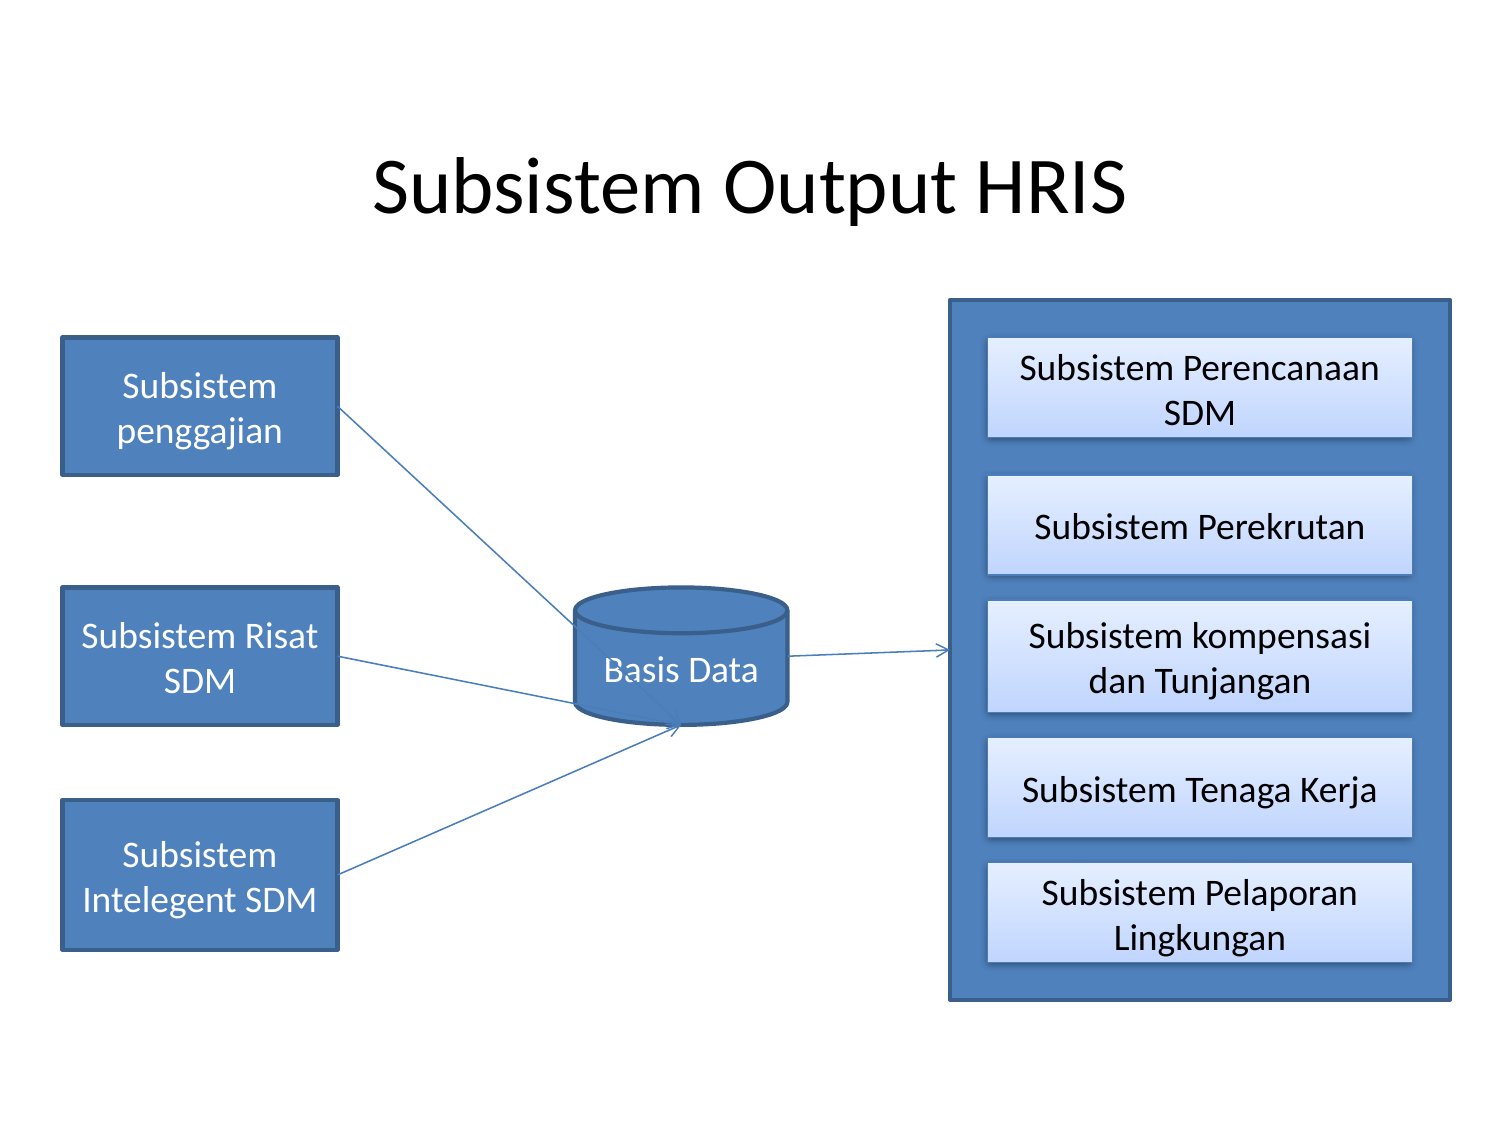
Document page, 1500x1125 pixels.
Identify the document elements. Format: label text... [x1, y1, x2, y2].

text_box [948, 298, 1452, 1002]
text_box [337, 655, 576, 876]
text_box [787, 649, 951, 657]
text_box Subsistem Pelaporan Lingkungan [987, 862, 1413, 963]
text_box Subsistem penggajian [60, 335, 340, 477]
text_box Subsistem Tenaga Kerja [987, 737, 1413, 838]
text_box Subsistem kompensasi dan Tunjangan [987, 599, 1413, 713]
text_box Subsistem Risat SDM [60, 585, 332, 727]
text_box Subsistem Perencanaan SDM [987, 337, 1413, 438]
text_box Basis Data [579, 585, 790, 727]
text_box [337, 405, 576, 655]
text_box Subsistem Perekrutan [987, 474, 1413, 576]
title Subsistem Output HRIS [75, 125, 1425, 238]
text_box Subsistem Intelegent SDM [60, 798, 340, 952]
